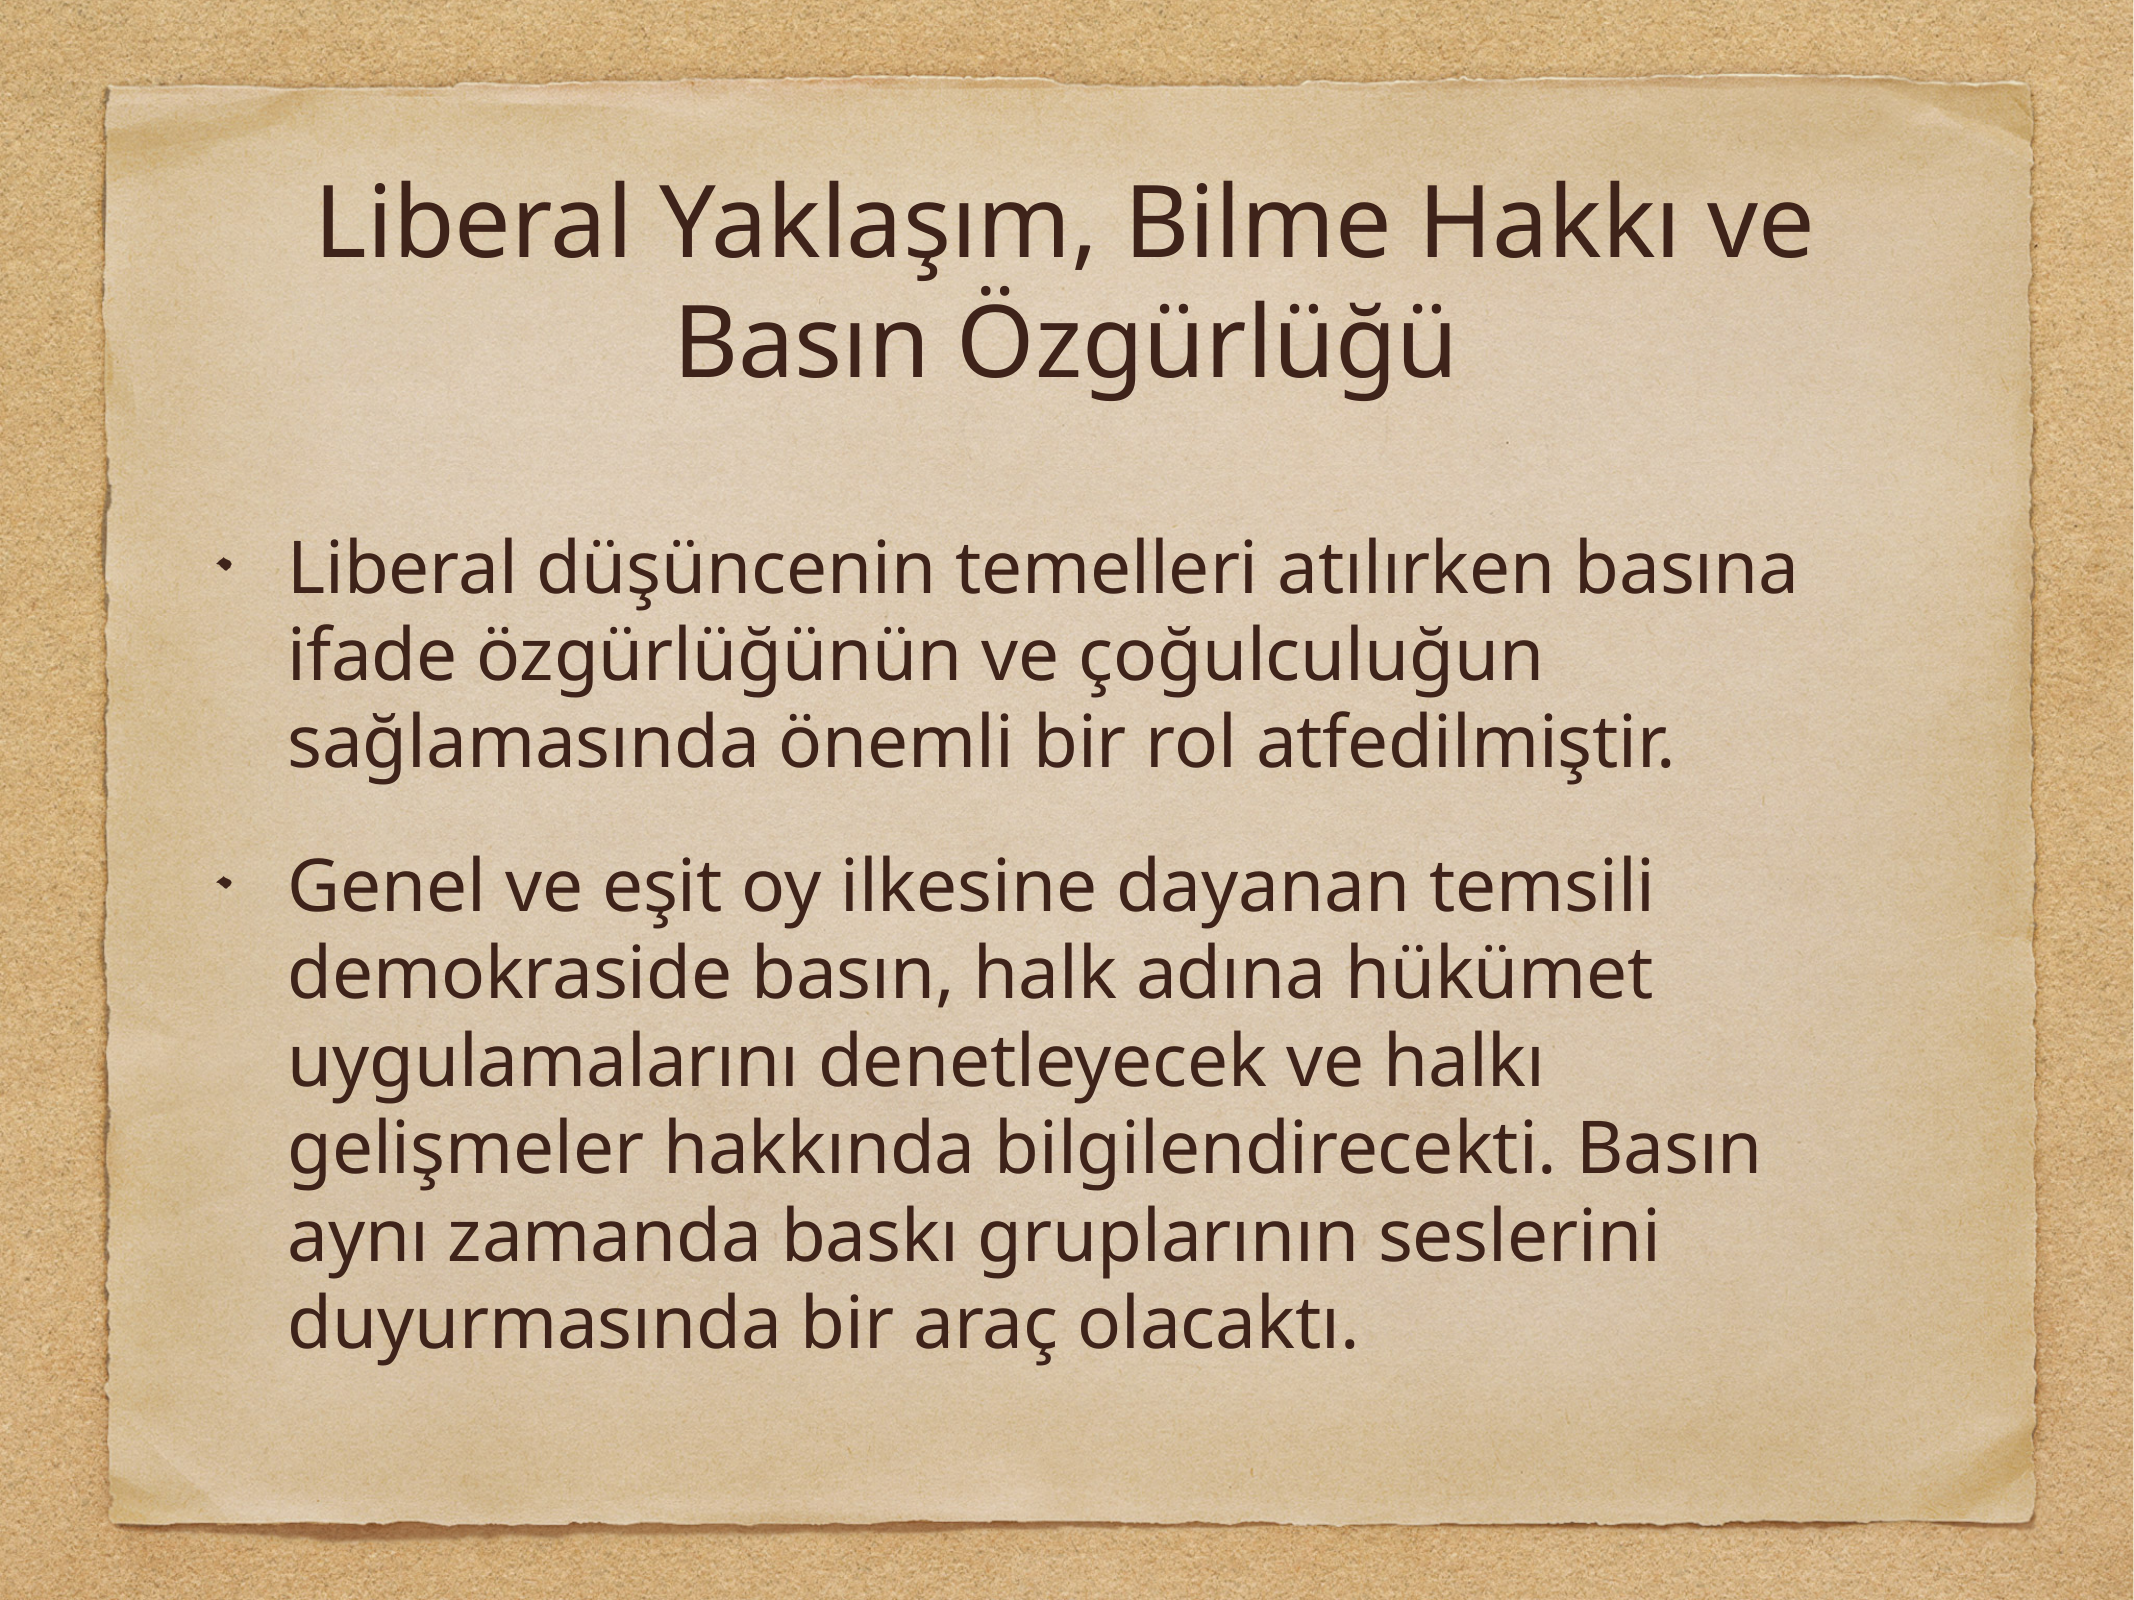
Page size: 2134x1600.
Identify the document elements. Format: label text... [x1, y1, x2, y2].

list Liberal düşüncenin temelleri atılırken basına ifade özgürlüğünün ve çoğulculuğun sağlamasında önemli bir rol atfedilmiştir. Genel ve eşit oy ilkesine dayanan temsili demokraside basın, halk adına hükümet uygulamalarını denetleyecek ve halkı gelişmeler hakkında bilgilendirecekti. Basın aynı zamanda baskı gruplarının seslerini duyurmasında bir araç olacaktı. [207, 461, 1926, 1422]
picture [0, 0, 2134, 1600]
title Liberal Yaklaşım, Bilme Hakkı ve Basın Özgürlüğü [207, 103, 1926, 451]
